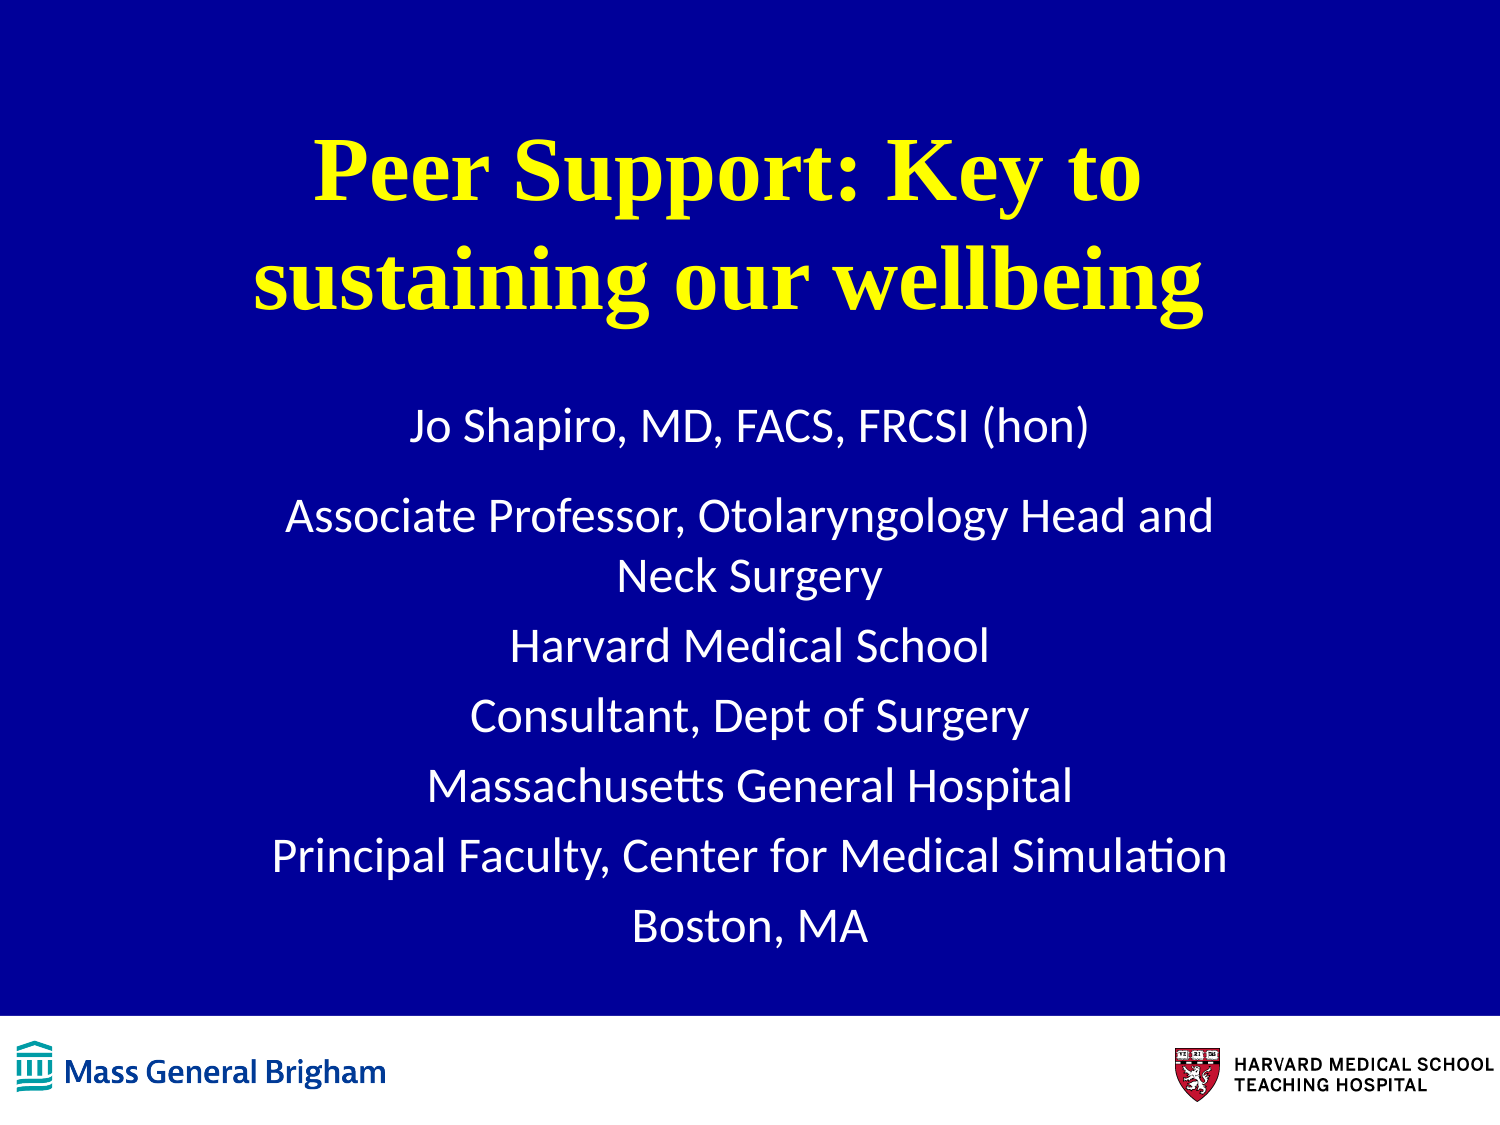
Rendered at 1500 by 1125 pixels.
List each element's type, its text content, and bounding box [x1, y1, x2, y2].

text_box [0, 1015, 1500, 1125]
subtitle Jo Shapiro, MD, FACS, FRCSI (hon) Associate Professor, Otolaryngology Head and Neck Surgery Harvard Medical School Consultant, Dept of Surgery Massachusetts General Hospital Principal Faculty, Center for Medical Simulation Boston, MA [225, 384, 1275, 964]
title Peer Support: Key to sustaining our wellbeing [91, 64, 1367, 373]
